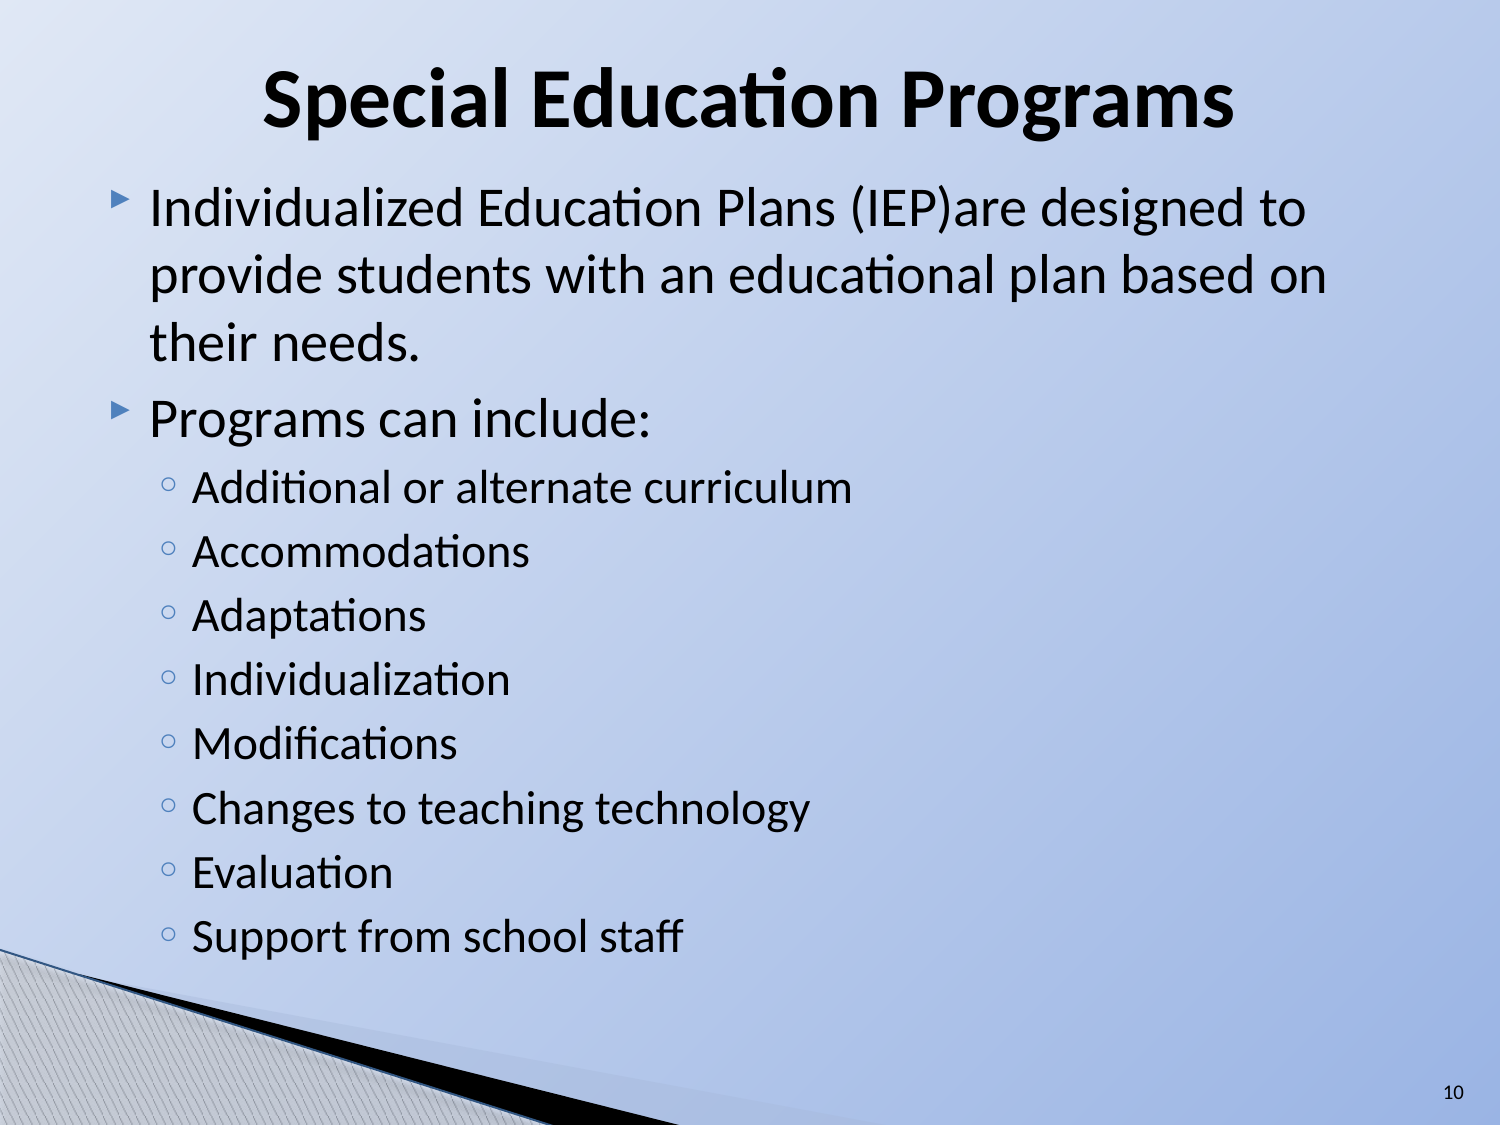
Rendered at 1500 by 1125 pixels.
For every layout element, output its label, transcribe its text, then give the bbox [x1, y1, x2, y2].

slide_number 10 [1418, 1051, 1479, 1112]
title Special Education Programs [75, 0, 1425, 188]
list Individualized Education Plans (IEP)are designed to provide students with an educational plan based on their needs. Programs can include: Additional or alternate curriculum Accommodations Adaptations Individualization Modifications Changes to teaching technology Evaluation Support from school staff [74, 162, 1426, 906]
